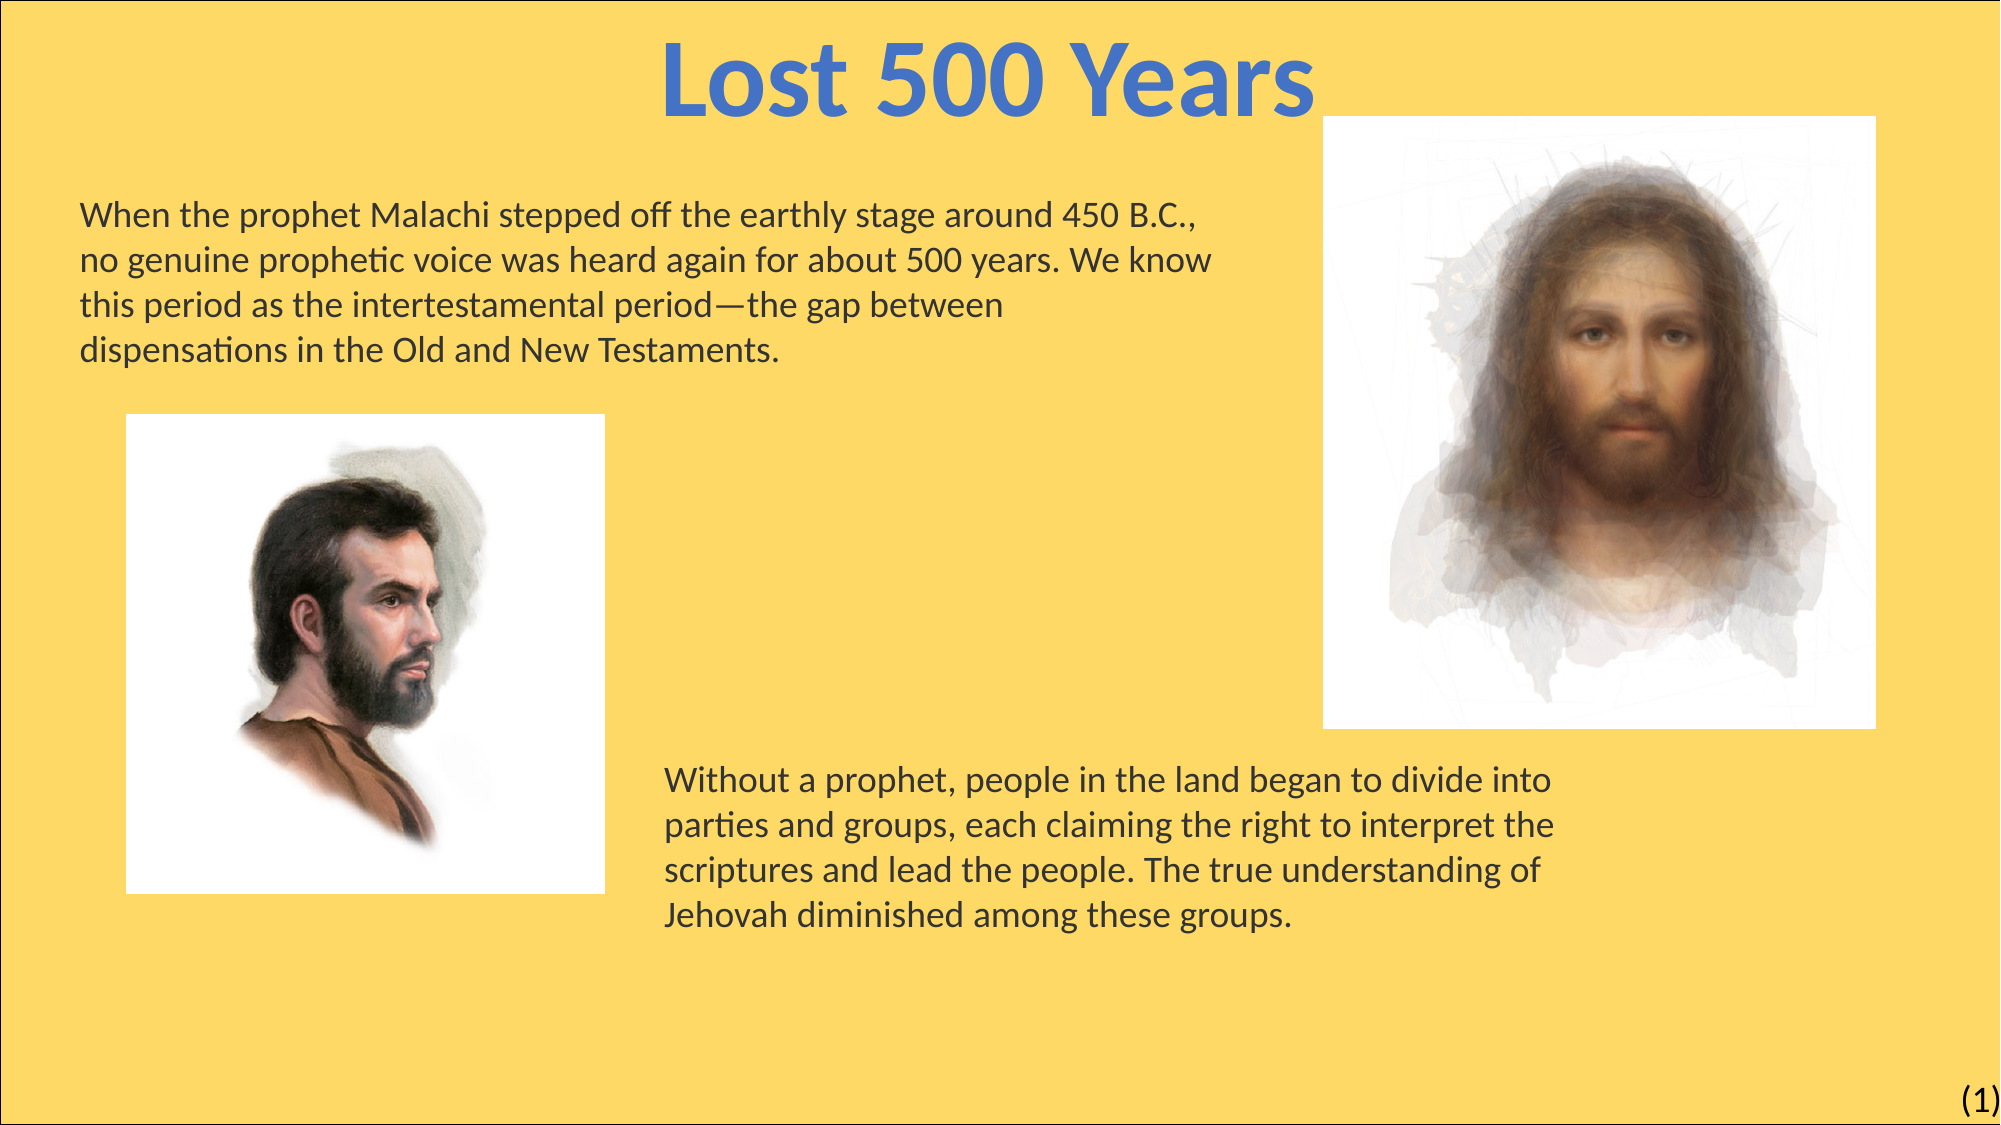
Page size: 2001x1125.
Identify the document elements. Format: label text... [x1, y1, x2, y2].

text_box Without a prophet, people in the land began to divide into parties and groups, each claiming the right to interpret the scriptures and lead the people. The true understanding of Jehovah diminished among these groups. [649, 747, 1650, 943]
picture [126, 414, 605, 894]
picture [1323, 116, 1876, 729]
text_box When the prophet Malachi stepped off the earthly stage around 450 B.C., no genuine prophetic voice was heard again for about 500 years. We know this period as the intertestamental period—the gap between dispensations in the Old and New Testaments. [64, 182, 1235, 378]
text_box [0, 0, 2000, 1125]
text_box Lost 500 Years [645, 0, 1332, 147]
text_box (1) [1945, 1068, 2000, 1125]
